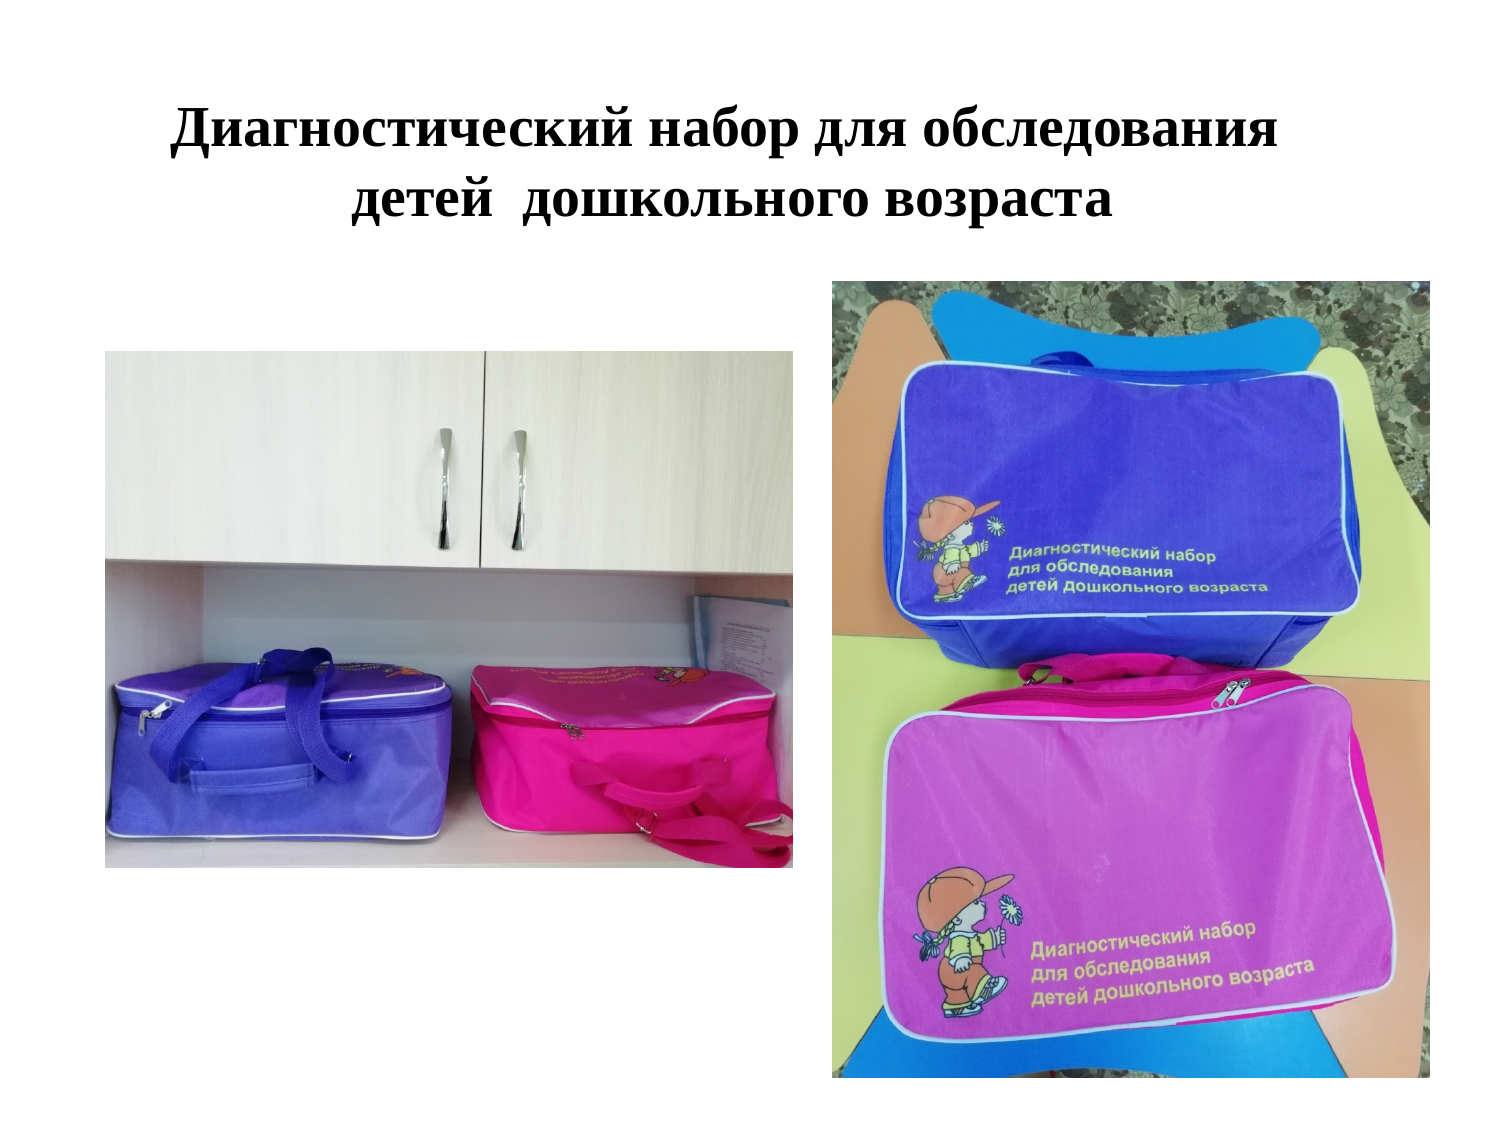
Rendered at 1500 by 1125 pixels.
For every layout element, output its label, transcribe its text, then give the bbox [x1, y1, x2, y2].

picture [105, 351, 794, 868]
picture [831, 280, 1430, 1079]
title Диагностический набор для обследования детей дошкольного возраста [82, 58, 1383, 258]
